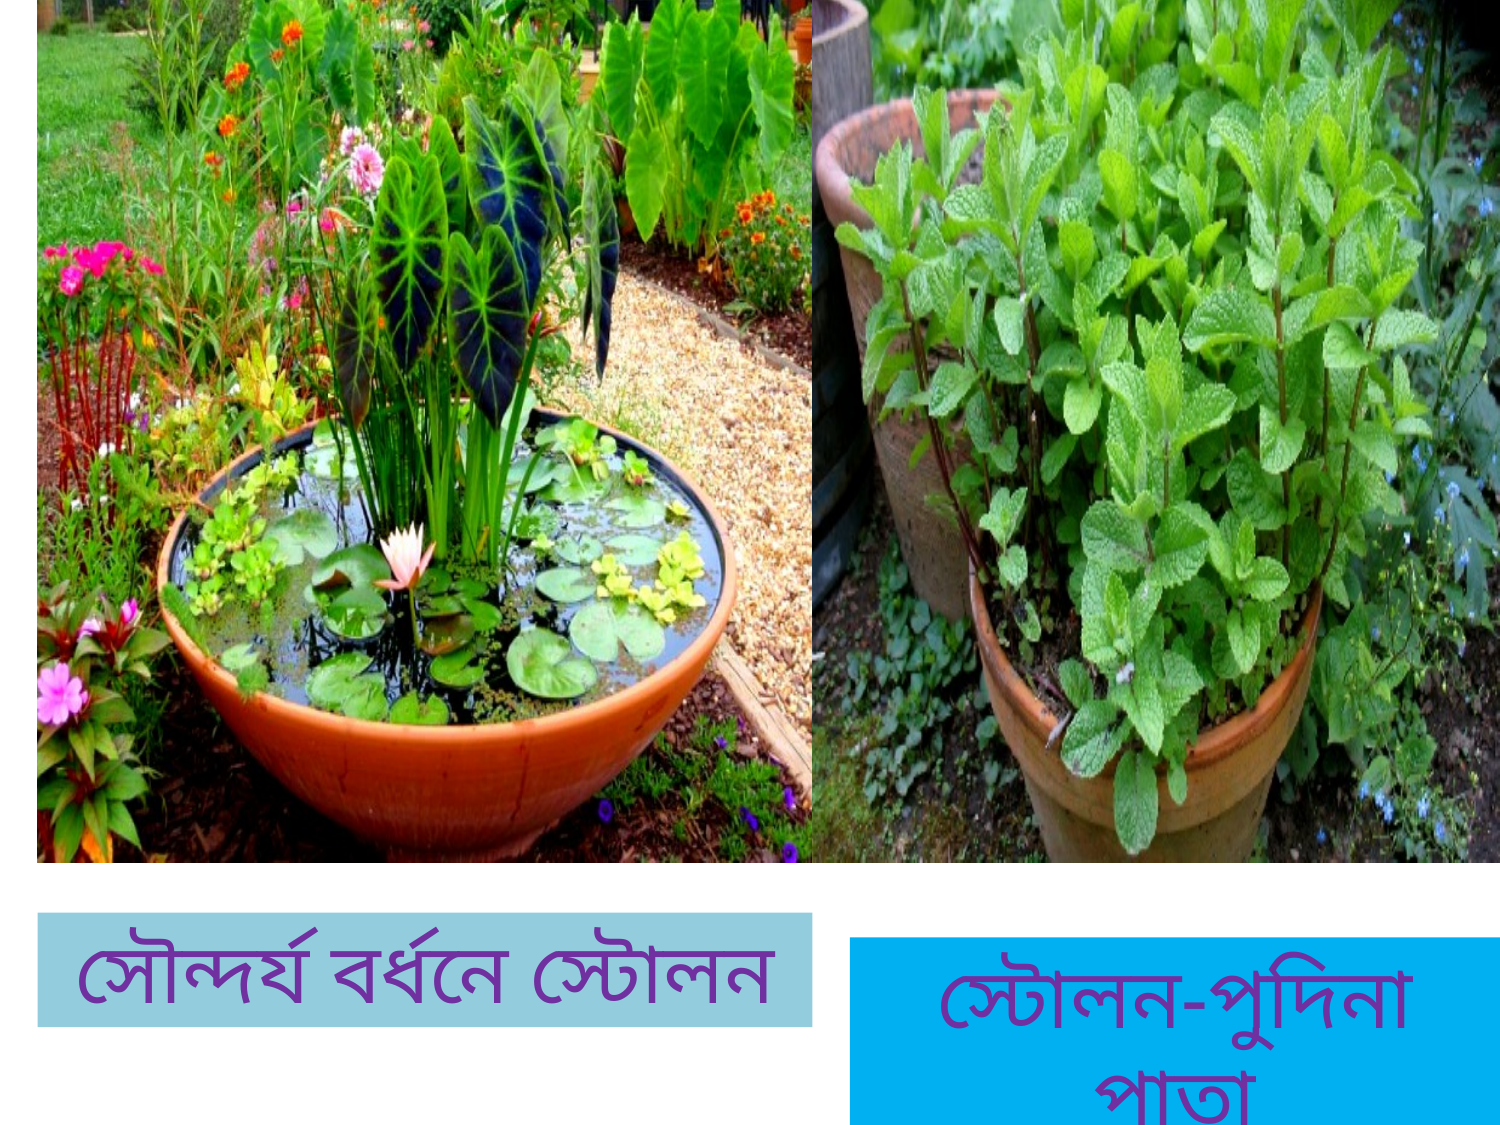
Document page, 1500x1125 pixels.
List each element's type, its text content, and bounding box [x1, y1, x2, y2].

text_box স্টোলন-পুদিনা পাতা [849, 937, 1500, 1125]
text_box সৌন্দর্য বর্ধনে স্টোলন [37, 912, 813, 1028]
picture [37, 0, 1500, 863]
